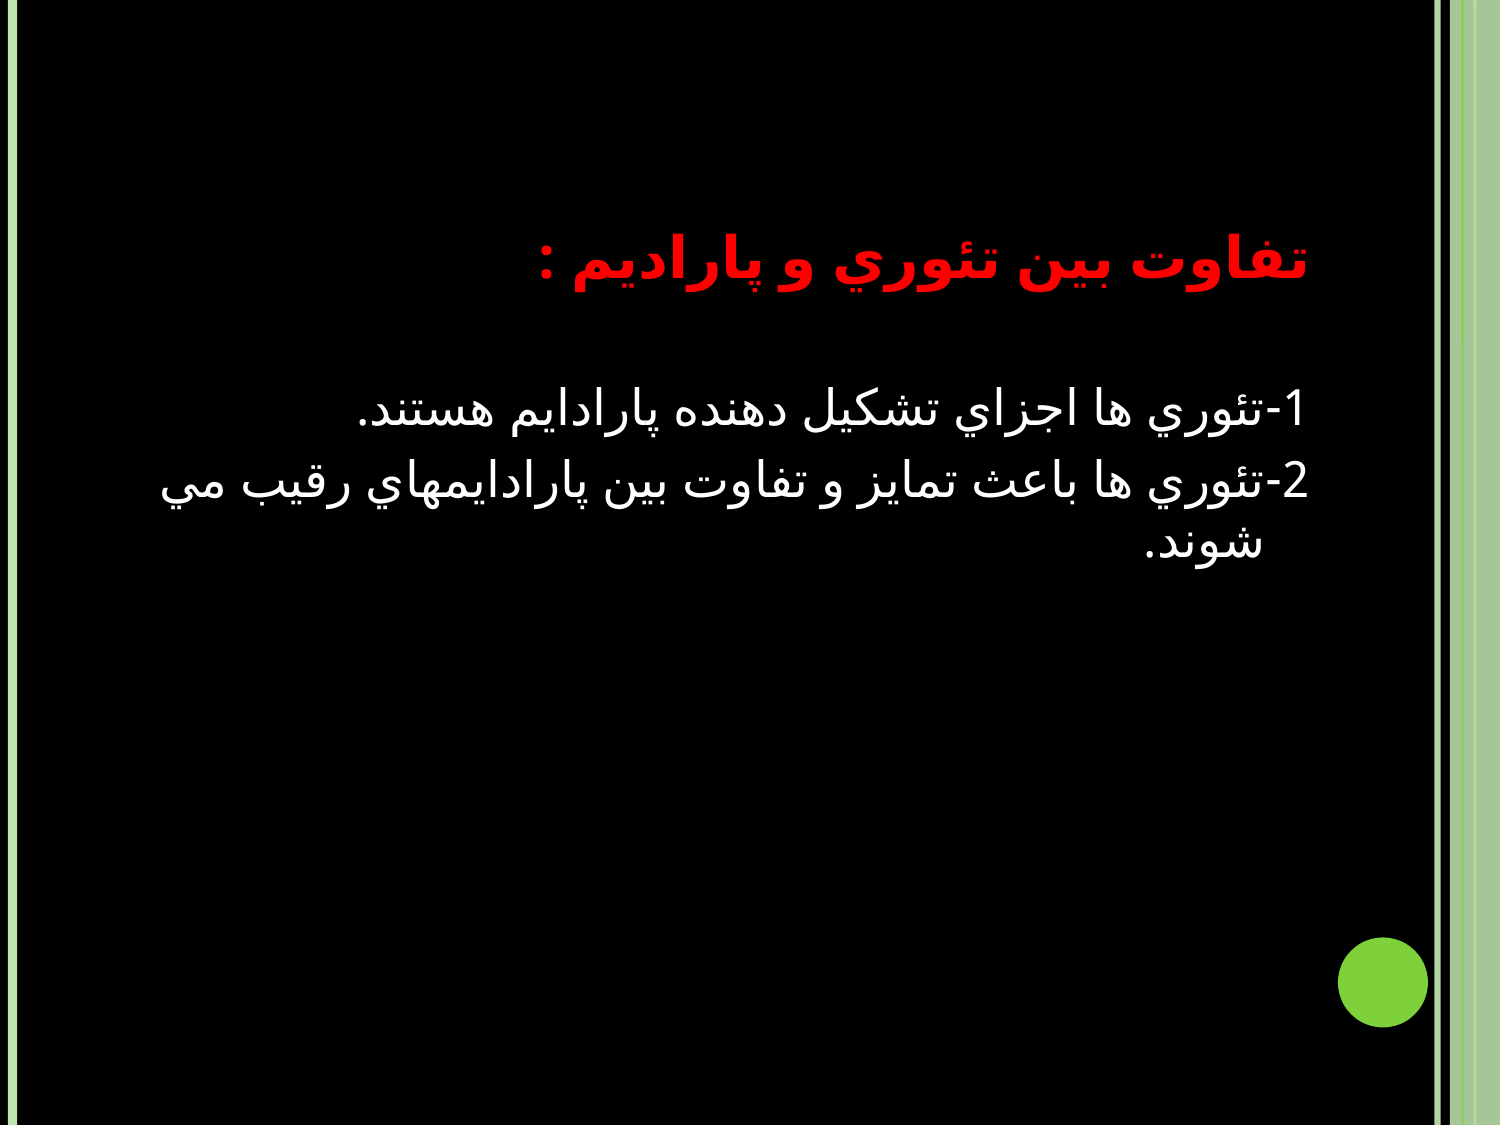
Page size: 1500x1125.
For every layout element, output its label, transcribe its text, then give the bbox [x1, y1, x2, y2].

list تفاوت بين تئوري و پاراديم : 1-تئوري ها اجزاي تشكيل دهنده پارادايم هستند. 2-تئوري ها باعث تمايز و تفاوت بين پارادايمهاي رقيب مي شوند. [99, 212, 1325, 1012]
